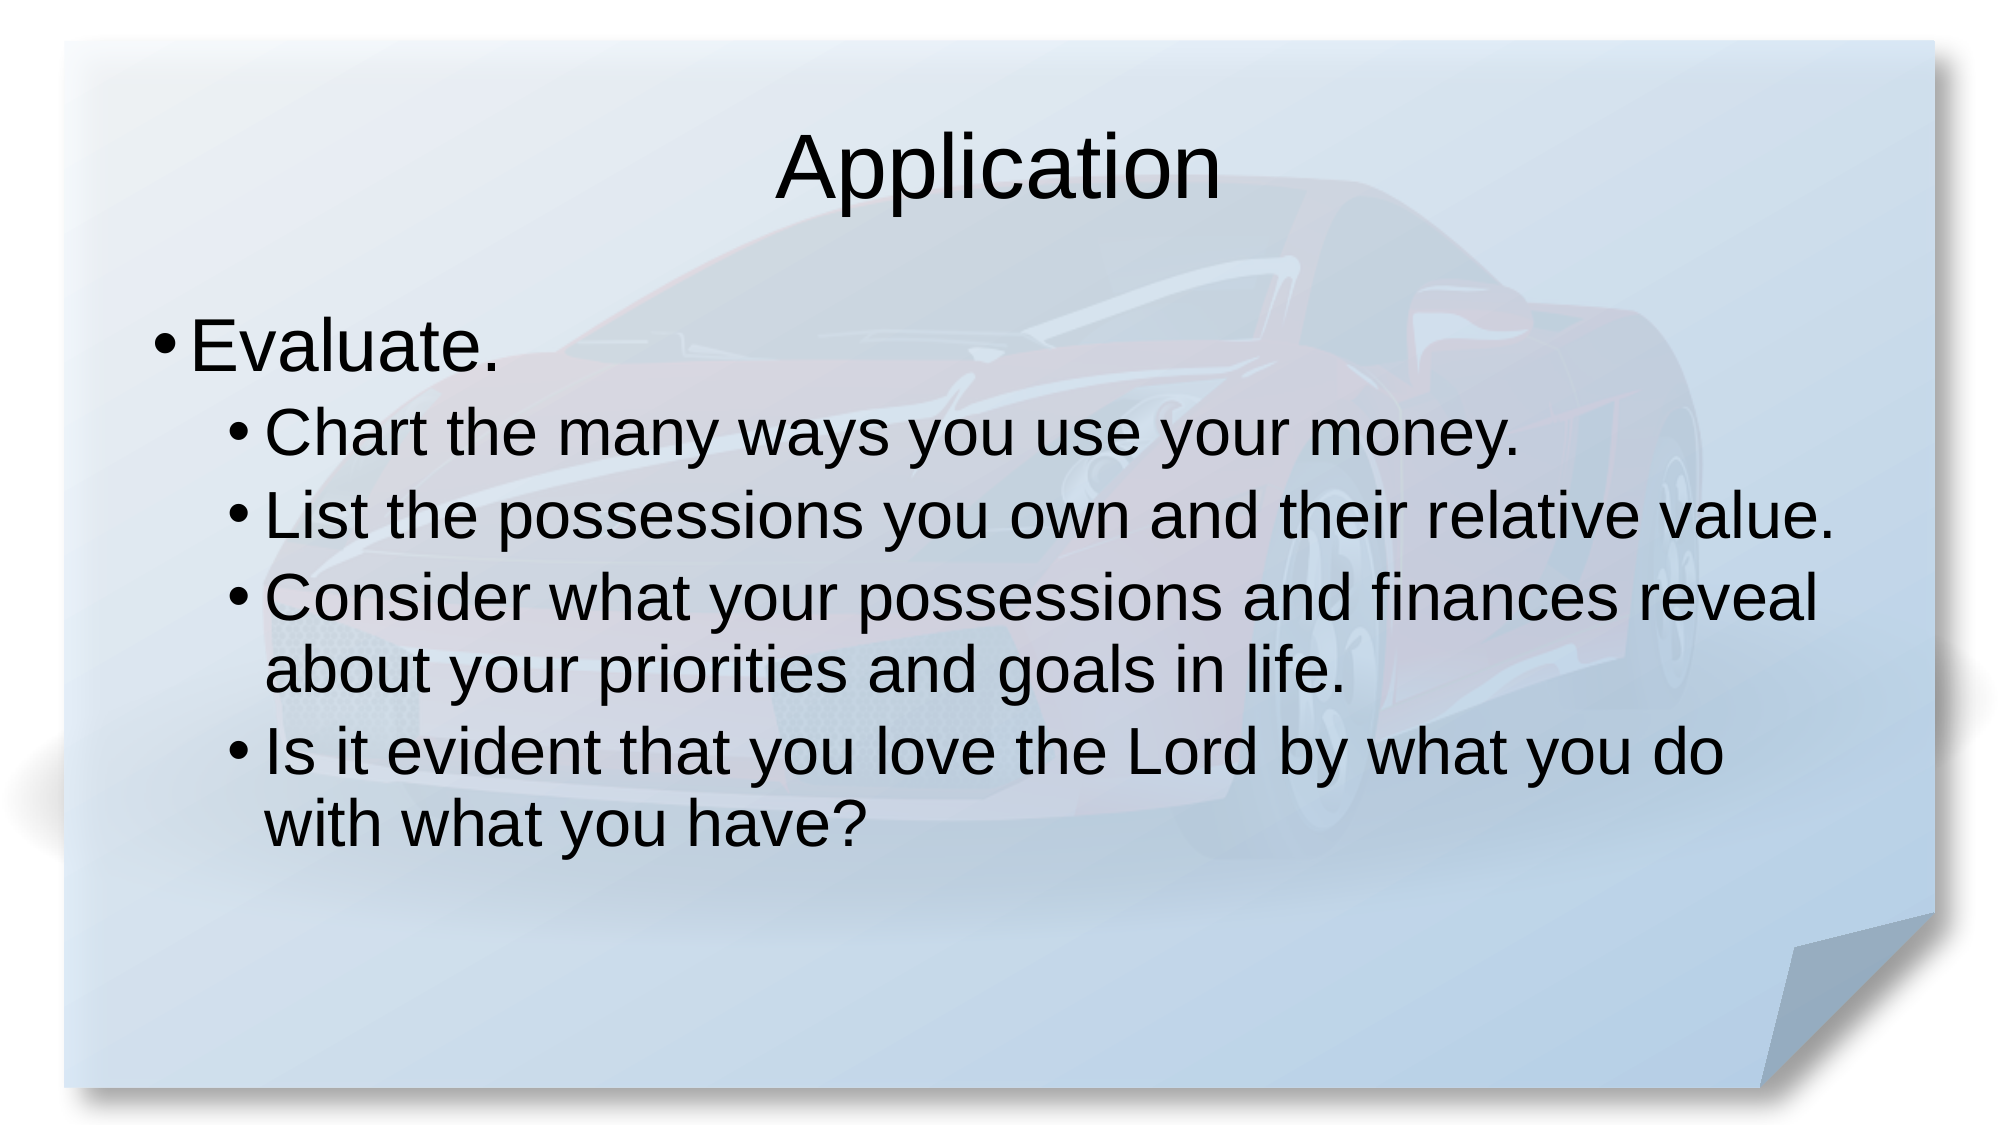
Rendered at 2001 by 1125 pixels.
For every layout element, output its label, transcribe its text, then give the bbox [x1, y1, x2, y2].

title Application [137, 59, 1863, 278]
list Evaluate. Chart the many ways you use your money. List the possessions you own and their relative value. Consider what your possessions and finances reveal about your priorities and goals in life. Is it evident that you love the Lord by what you do with what you have? [137, 299, 1863, 1014]
picture [0, 0, 2001, 1125]
